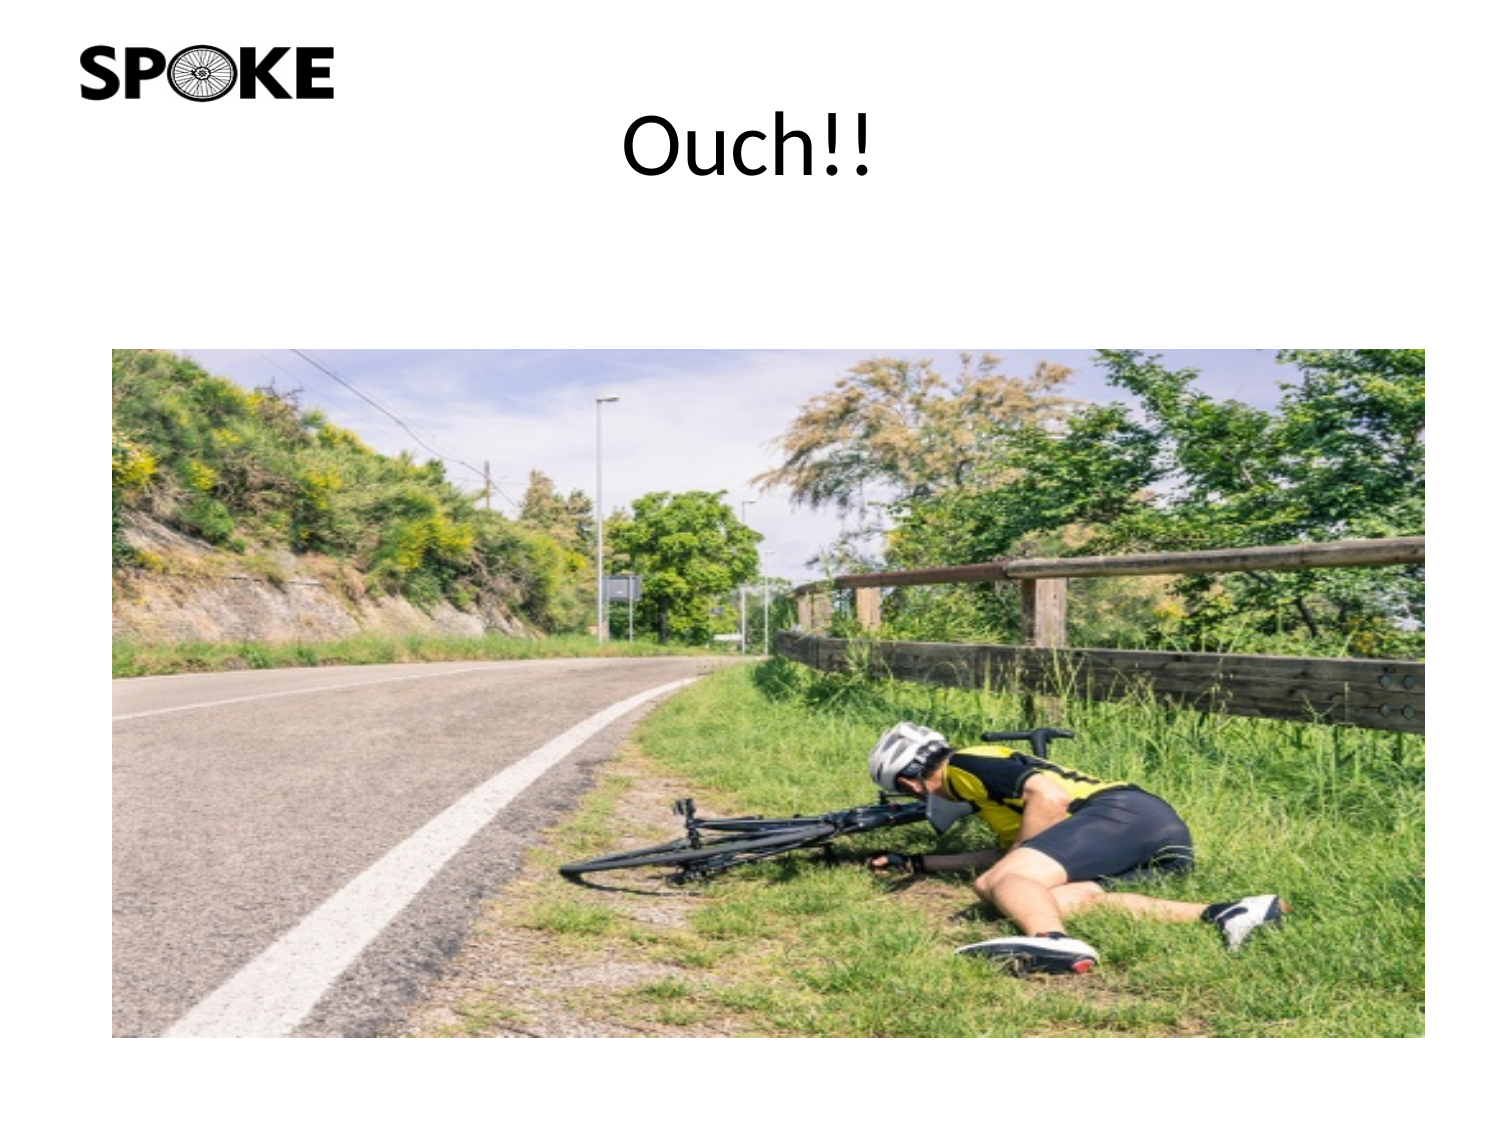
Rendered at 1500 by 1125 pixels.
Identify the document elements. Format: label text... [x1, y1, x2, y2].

title Ouch!! [75, 45, 1425, 233]
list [112, 349, 1426, 1038]
picture [79, 43, 335, 104]
